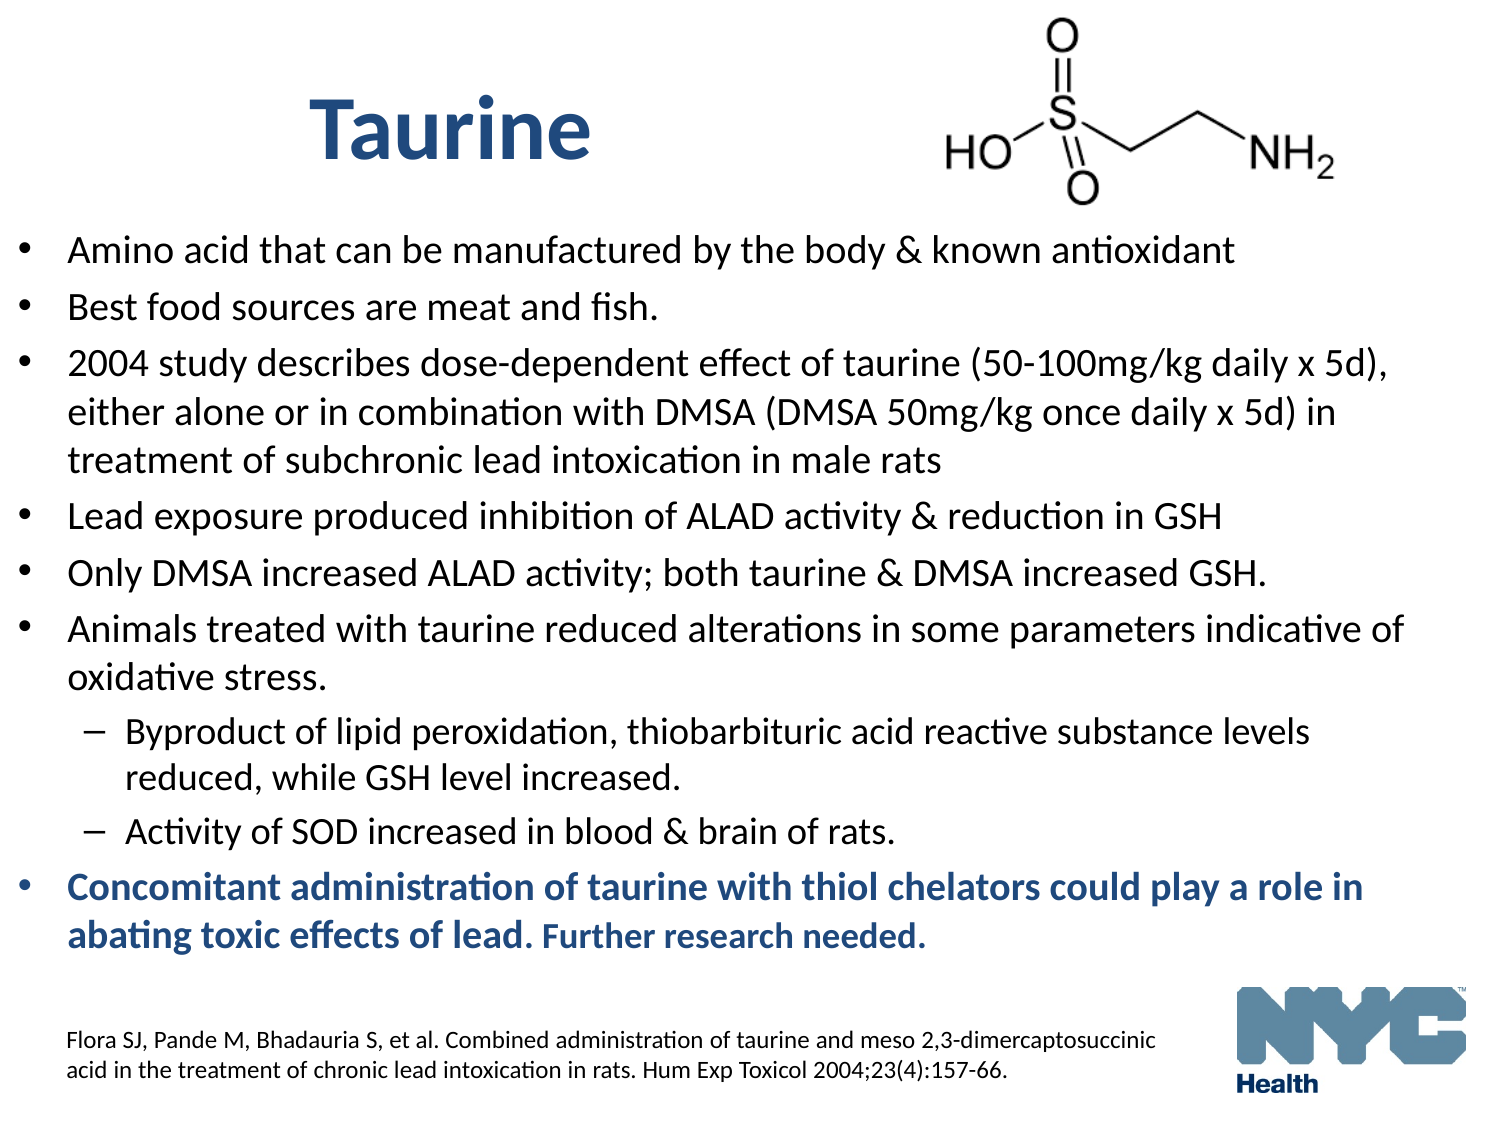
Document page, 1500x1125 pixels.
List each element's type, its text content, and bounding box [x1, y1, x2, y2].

list Amino acid that can be manufactured by the body & known antioxidant Best food sources are meat and fish. 2004 study describes dose-dependent effect of taurine (50-100mg/kg daily x 5d), either alone or in combination with DMSA (DMSA 50mg/kg once daily x 5d) in treatment of subchronic lead intoxication in male rats Lead exposure produced inhibition of ALAD activity & reduction in GSH Only DMSA increased ALAD activity; both taurine & DMSA increased GSH. Animals treated with taurine reduced alterations in some parameters indicative of oxidative stress. Byproduct of lipid peroxidation, thiobarbituric acid reactive substance levels reduced, while GSH level increased. Activity of SOD increased in blood & brain of rats. Concomitant administration of taurine with thiol chelators could play a role in abating toxic effects of lead. Further research needed. [2, 216, 1466, 988]
picture [1237, 987, 1466, 1093]
picture [935, 5, 1345, 217]
text_box Flora SJ, Pande M, Bhadauria S, et al. Combined administration of taurine and meso 2,3-dimercaptosuccinic acid in the treatment of chronic lead intoxication in rats. Hum Exp Toxicol 2004;23(4):157-66. [51, 1016, 1189, 1092]
title Taurine [57, 28, 846, 216]
